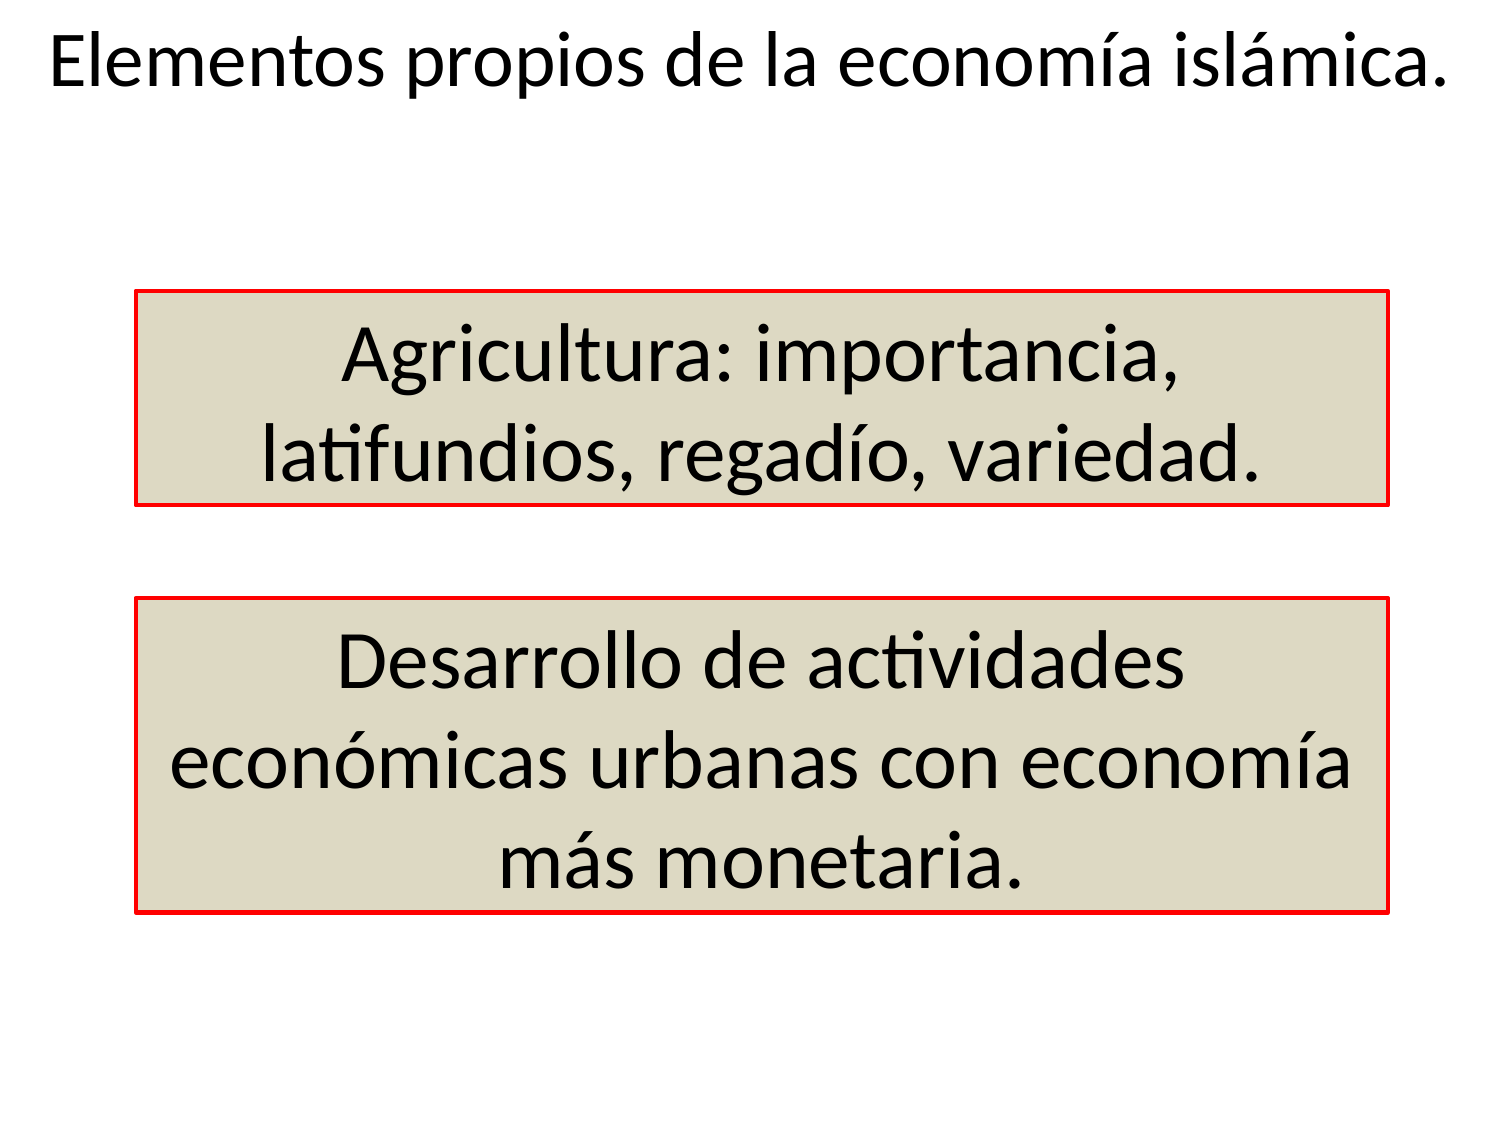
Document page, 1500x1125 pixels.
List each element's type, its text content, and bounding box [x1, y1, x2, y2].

text_box Elementos propios de la economía islámica. [0, 0, 1500, 110]
text_box Agricultura: importancia, latifundios, regadío, variedad. [135, 290, 1388, 506]
text_box Desarrollo de actividades económicas urbanas con economía más monetaria. [135, 597, 1388, 913]
